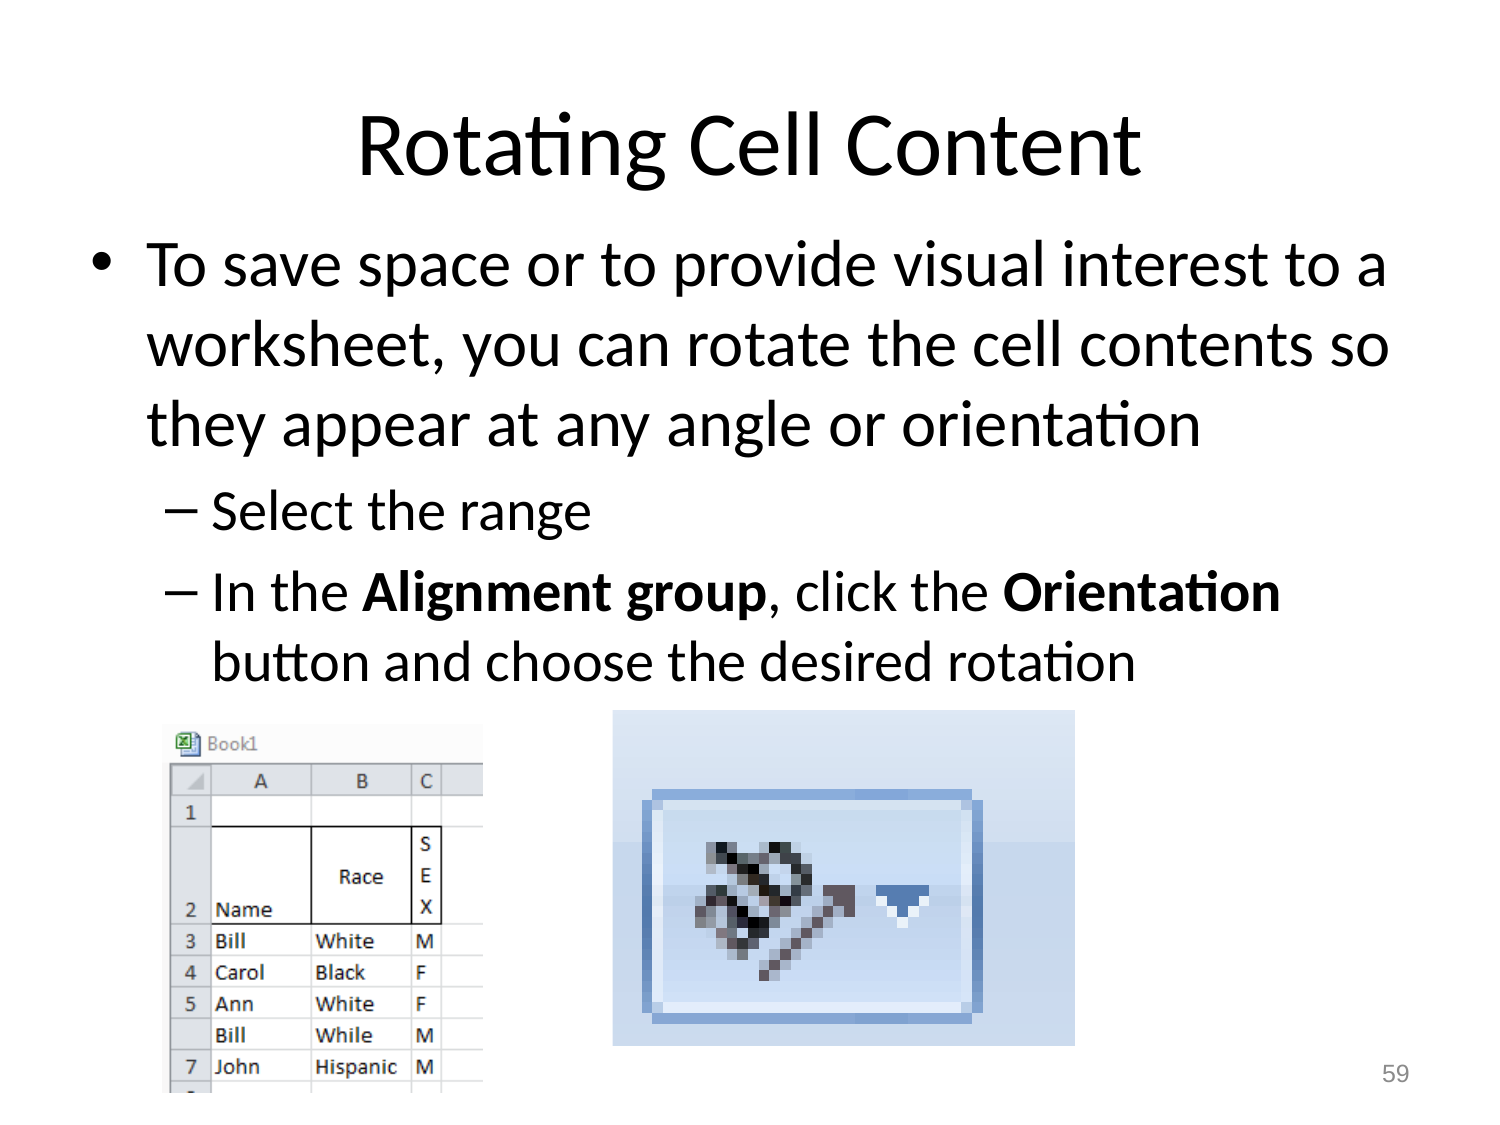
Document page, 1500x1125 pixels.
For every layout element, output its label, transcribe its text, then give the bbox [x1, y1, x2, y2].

picture [612, 710, 1076, 1047]
list To save space or to provide visual interest to a worksheet, you can rotate the cell contents so they appear at any angle or orientation Select the range In the Alignment group, click the Orientation button and choose the desired rotation [75, 212, 1425, 955]
title Rotating Cell Content [75, 45, 1425, 212]
slide_number 59 [1074, 1042, 1425, 1103]
picture [162, 724, 483, 1093]
